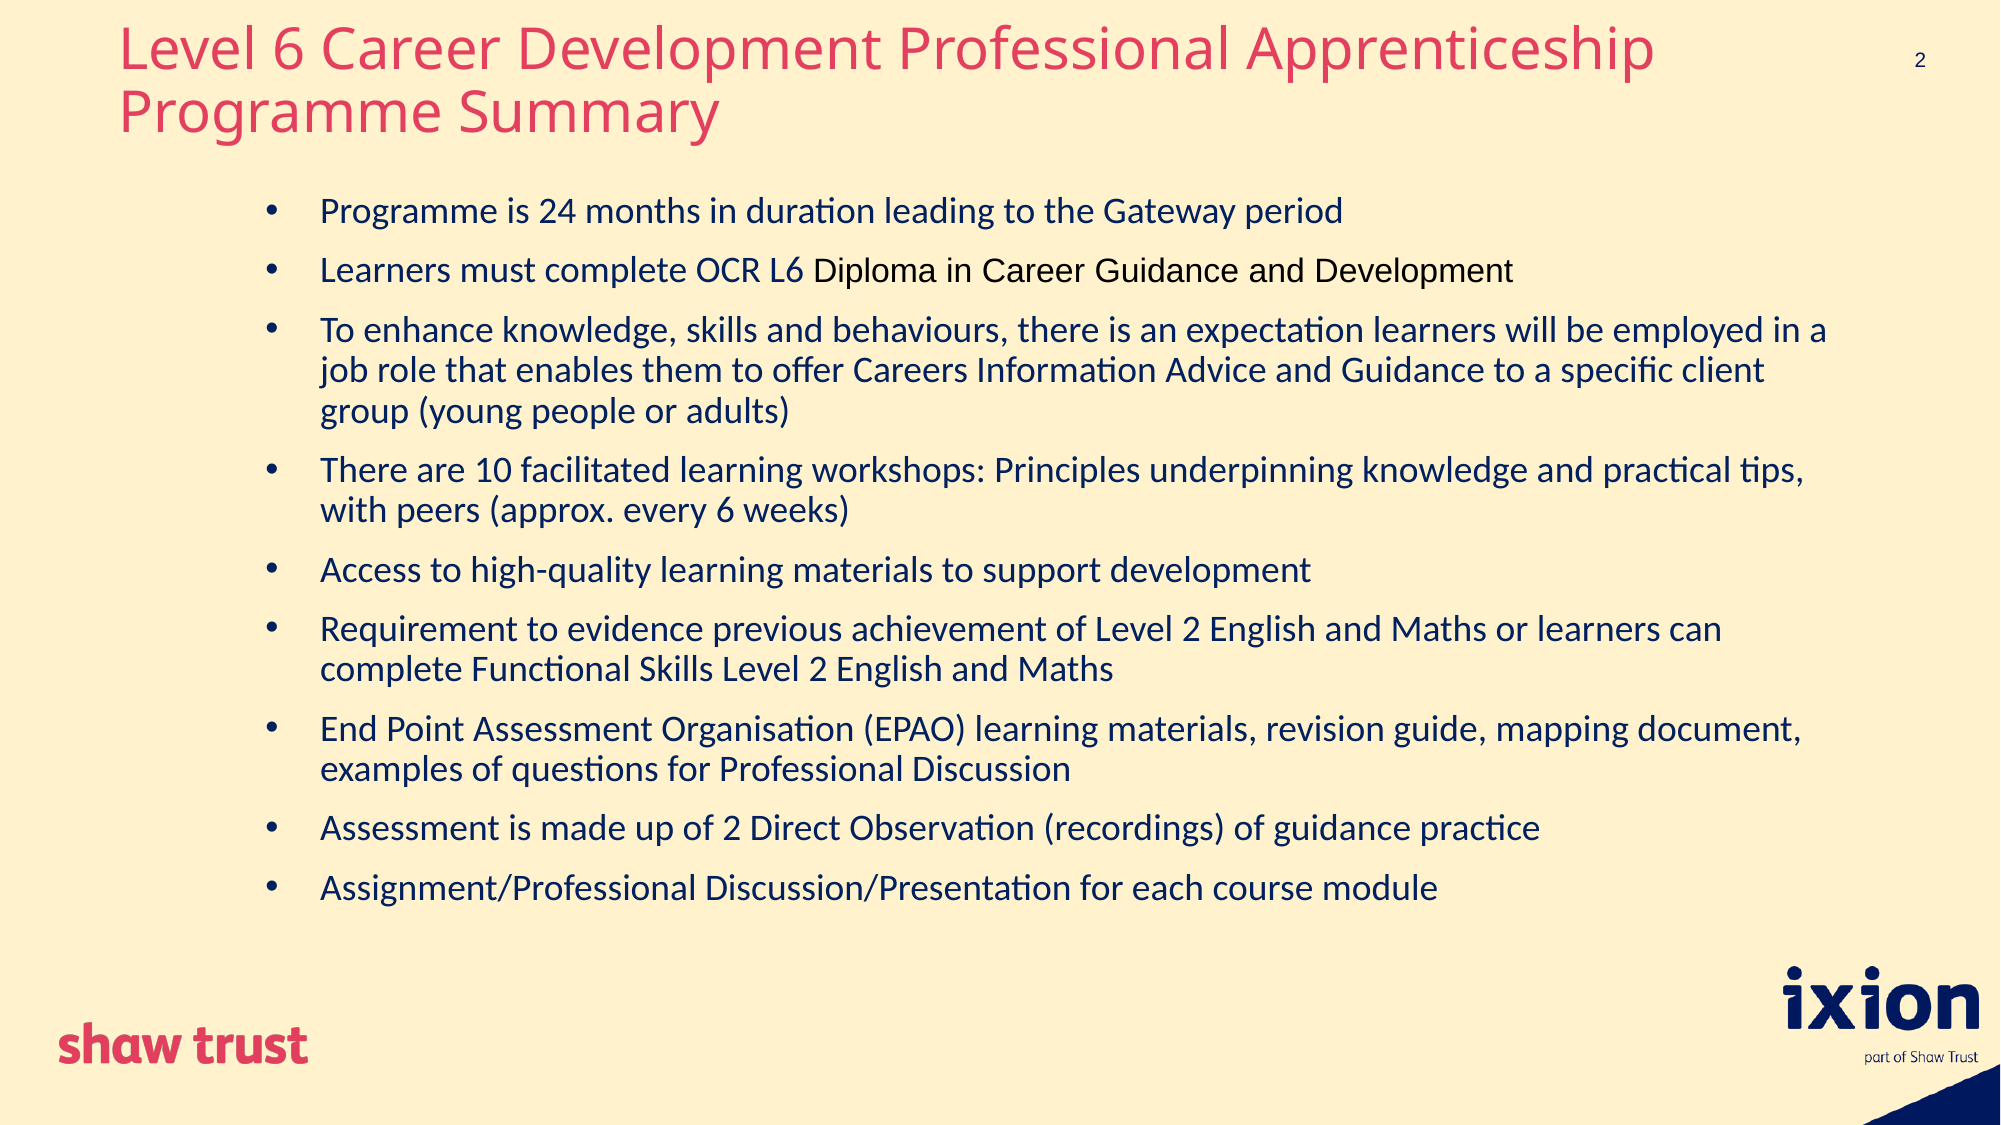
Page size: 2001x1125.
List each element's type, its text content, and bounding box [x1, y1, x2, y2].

list Programme is 24 months in duration leading to the Gateway period Learners must complete OCR L6 Diploma in Career Guidance and Development To enhance knowledge, skills and behaviours, there is an expectation learners will be employed in a job role that enables them to offer Careers Information Advice and Guidance to a specific client group (young people or adults) There are 10 facilitated learning workshops: Principles underpinning knowledge and practical tips, with peers (approx. every 6 weeks) Access to high-quality learning materials to support development Requirement to evidence previous achievement of Level 2 English and Maths or learners can complete Functional Skills Level 2 English and Maths End Point Assessment Organisation (EPAO) learning materials, revision guide, mapping document, examples of questions for Professional Discussion Assessment is made up of 2 Direct Observation (recordings) of guidance practice Assignment/Professional Discussion/Presentation for each course module [250, 183, 1862, 917]
picture [59, 1022, 308, 1064]
picture [1783, 966, 2001, 1125]
title Level 6 Career Development Professional Apprenticeship Programme Summary [103, 11, 1862, 153]
